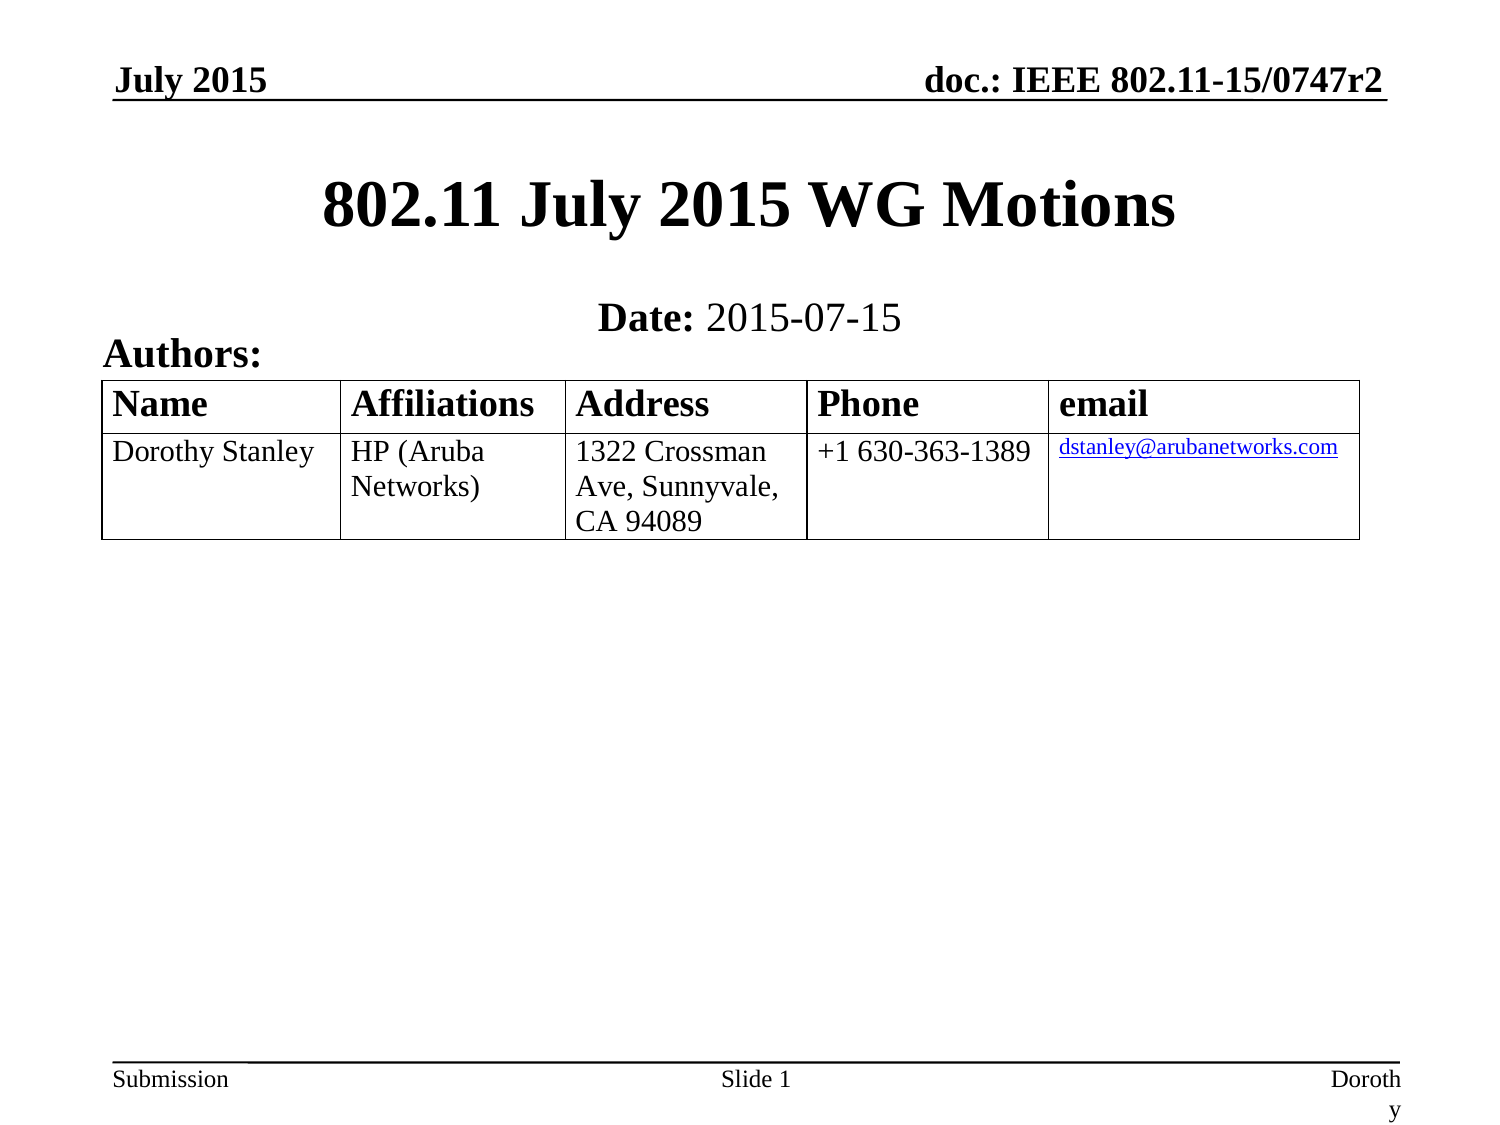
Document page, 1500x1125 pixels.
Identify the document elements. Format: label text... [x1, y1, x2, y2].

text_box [87, 379, 1378, 805]
text_box Authors: [87, 318, 325, 379]
list Date: 2015-07-15 [112, 287, 1388, 350]
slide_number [114, 54, 374, 101]
slide_number Slide 1 [712, 1061, 800, 1093]
footer Dorothy Stanley, HP-Aruba Networks [1324, 1061, 1402, 1093]
title 802.11 July 2015 WG Motions [112, 112, 1388, 287]
